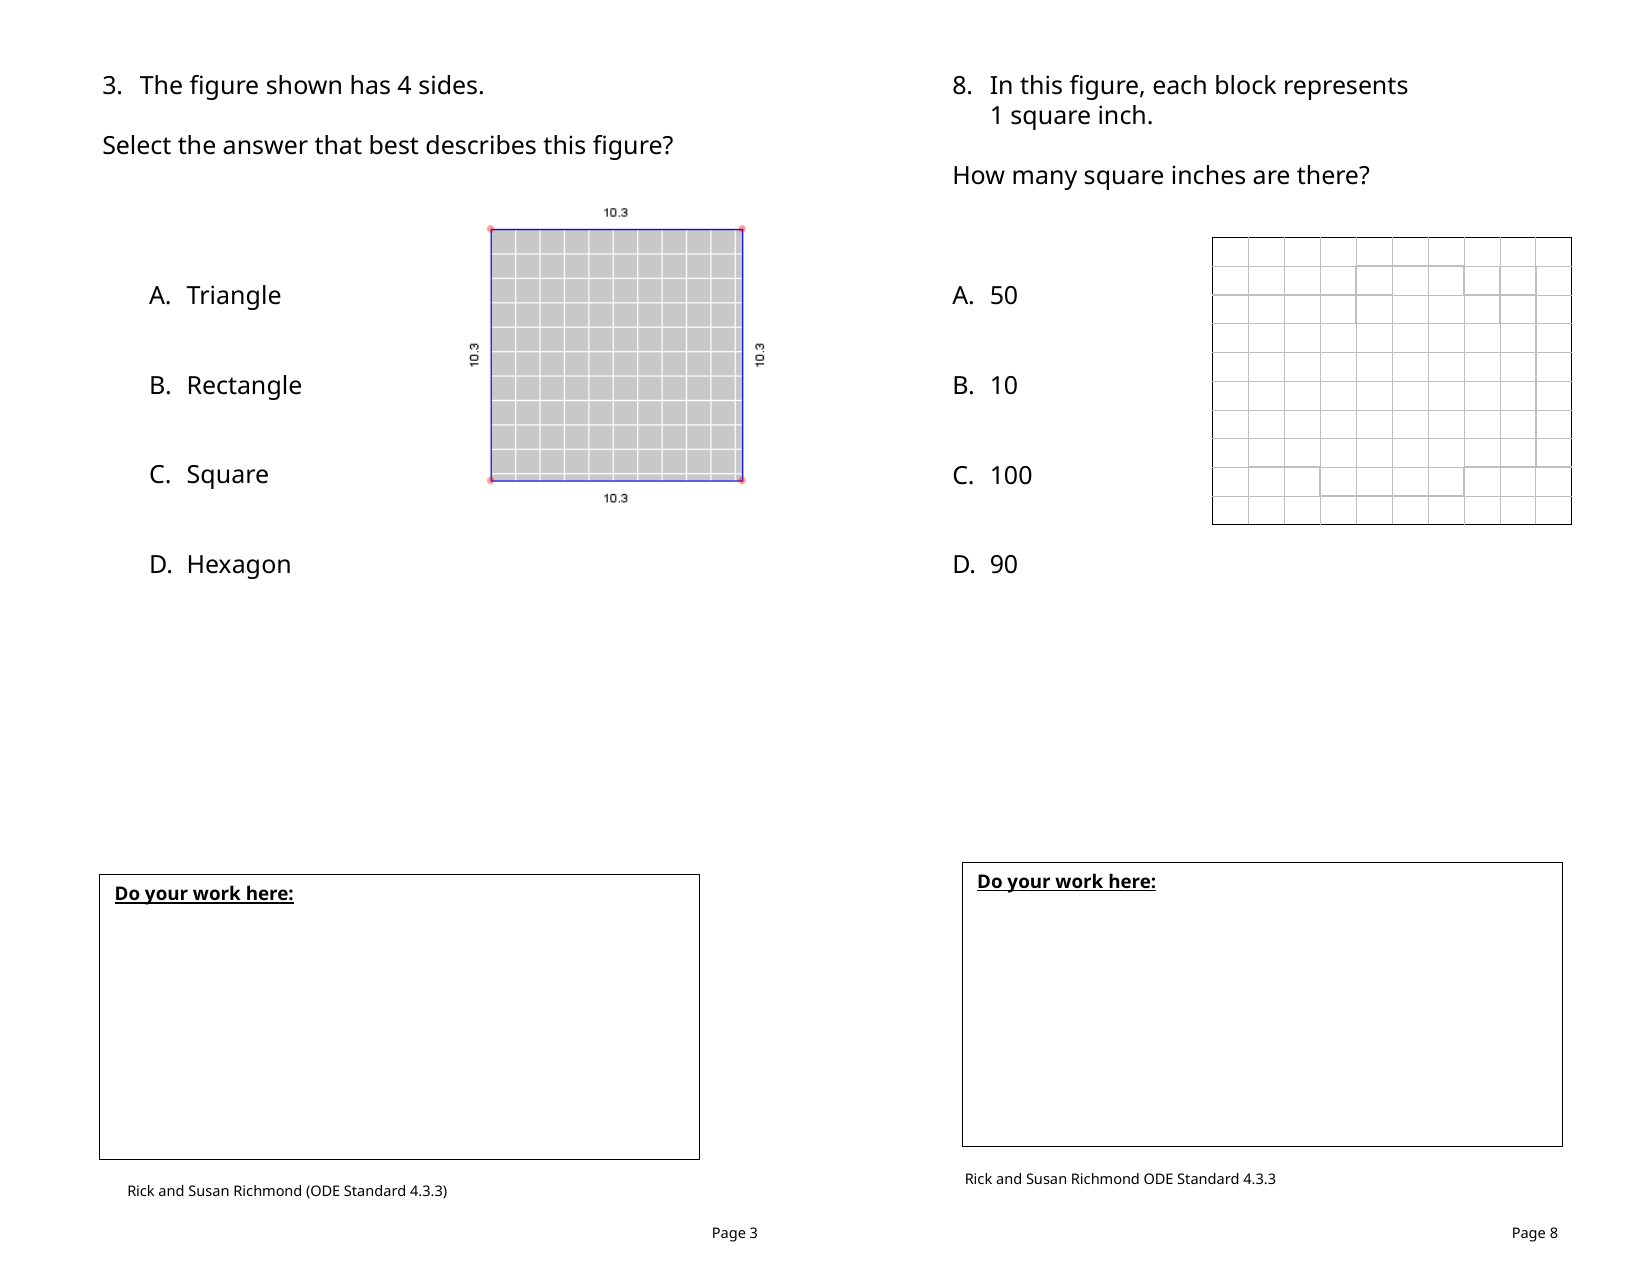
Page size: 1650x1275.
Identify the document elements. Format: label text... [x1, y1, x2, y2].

table_header [1501, 238, 1535, 266]
table_cell [1501, 439, 1535, 466]
table_cell [1501, 382, 1535, 410]
table_cell [1537, 296, 1571, 323]
table_cell [1537, 324, 1571, 352]
text_box Do your work here: [99, 874, 700, 1160]
table_cell [1537, 267, 1571, 295]
text_box Page 8 [1449, 1216, 1573, 1264]
table_cell [1501, 296, 1535, 323]
table_cell [1501, 468, 1535, 496]
table_header [1536, 238, 1571, 266]
table_cell [1501, 497, 1535, 524]
table_cell [1537, 411, 1571, 438]
text_box Rick and Susan Richmond ODE Standard 4.3.3 [949, 1162, 1563, 1195]
text_box Do your work here: [962, 862, 1563, 1147]
text_box Page 3 [650, 1216, 773, 1262]
text_box Rick and Susan Richmond (ODE Standard 4.3.3) [112, 1174, 513, 1208]
table_cell [1537, 382, 1571, 410]
table_cell [1501, 411, 1535, 438]
table_cell [1537, 353, 1571, 381]
table_cell [1536, 468, 1571, 496]
text_box In this figure, each block represents 1 square inch. How many square inches are there? 50 10 100 90 [937, 62, 1500, 587]
table_cell [1537, 439, 1571, 466]
picture [462, 199, 776, 513]
text_box The figure shown has 4 sides. Select the answer that best describes this figure? Triangle Rectangle Square Hexagon [87, 62, 788, 617]
table_cell [1501, 267, 1535, 294]
table_cell [1536, 497, 1571, 524]
table_cell [1501, 324, 1535, 352]
table_cell [1501, 353, 1535, 381]
